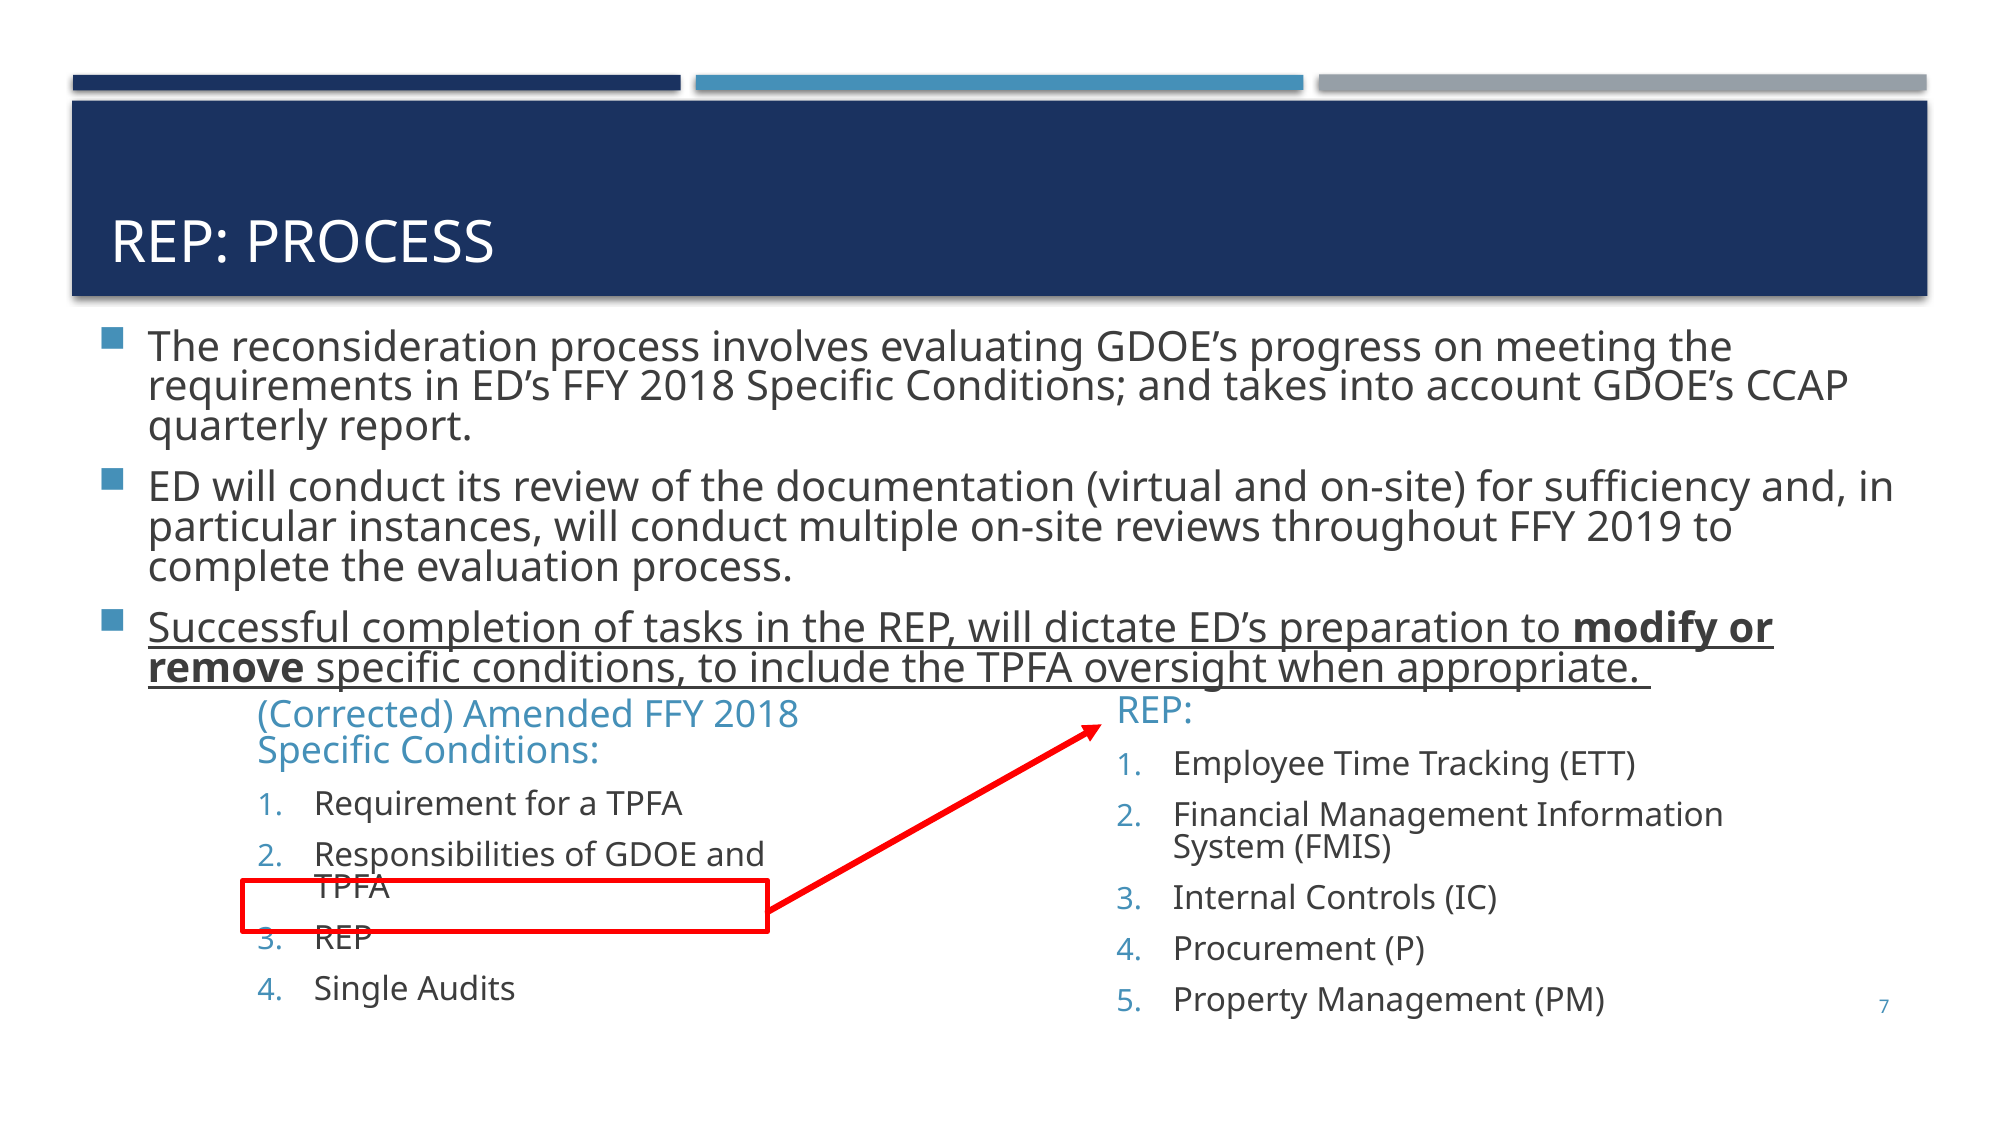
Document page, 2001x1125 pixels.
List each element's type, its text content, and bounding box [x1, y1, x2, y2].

text_box (Corrected) Amended FFY 2018 Specific Conditions: Requirement for a TPFA Responsibilities of GDOE and TPFA REP Single Audits [242, 922, 831, 1014]
text_box [241, 878, 769, 933]
text_box REP: Employee Time Tracking (ETT) Financial Management Information System (FMIS) Internal Controls (IC) Procurement (P) Property Management (PM) [1101, 687, 1841, 1026]
slide_number 7 [1732, 977, 1905, 1037]
text_box (Corrected) Amended FFY 2018 Specific Conditions: Requirement for a TPFA Responsibilities of GDOE and TPFA REP Single Audits [242, 691, 831, 878]
title REP: process [95, 115, 1905, 282]
text_box The reconsideration process involves evaluating GDOE’s progress on meeting the requirements in ED’s FFY 2018 Specific Conditions; and takes into account GDOE’s CCAP quarterly report. ED will conduct its review of the documentation (virtual and on-site) for sufficiency and, in particular instances, will conduct multiple on-site reviews throughout FFY 2019 to complete the evaluation process. Successful completion of tasks in the REP, will dictate ED’s preparation to modify or remove specific conditions, to include the TPFA oversight when appropriate. [82, 321, 1918, 698]
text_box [767, 723, 1103, 913]
